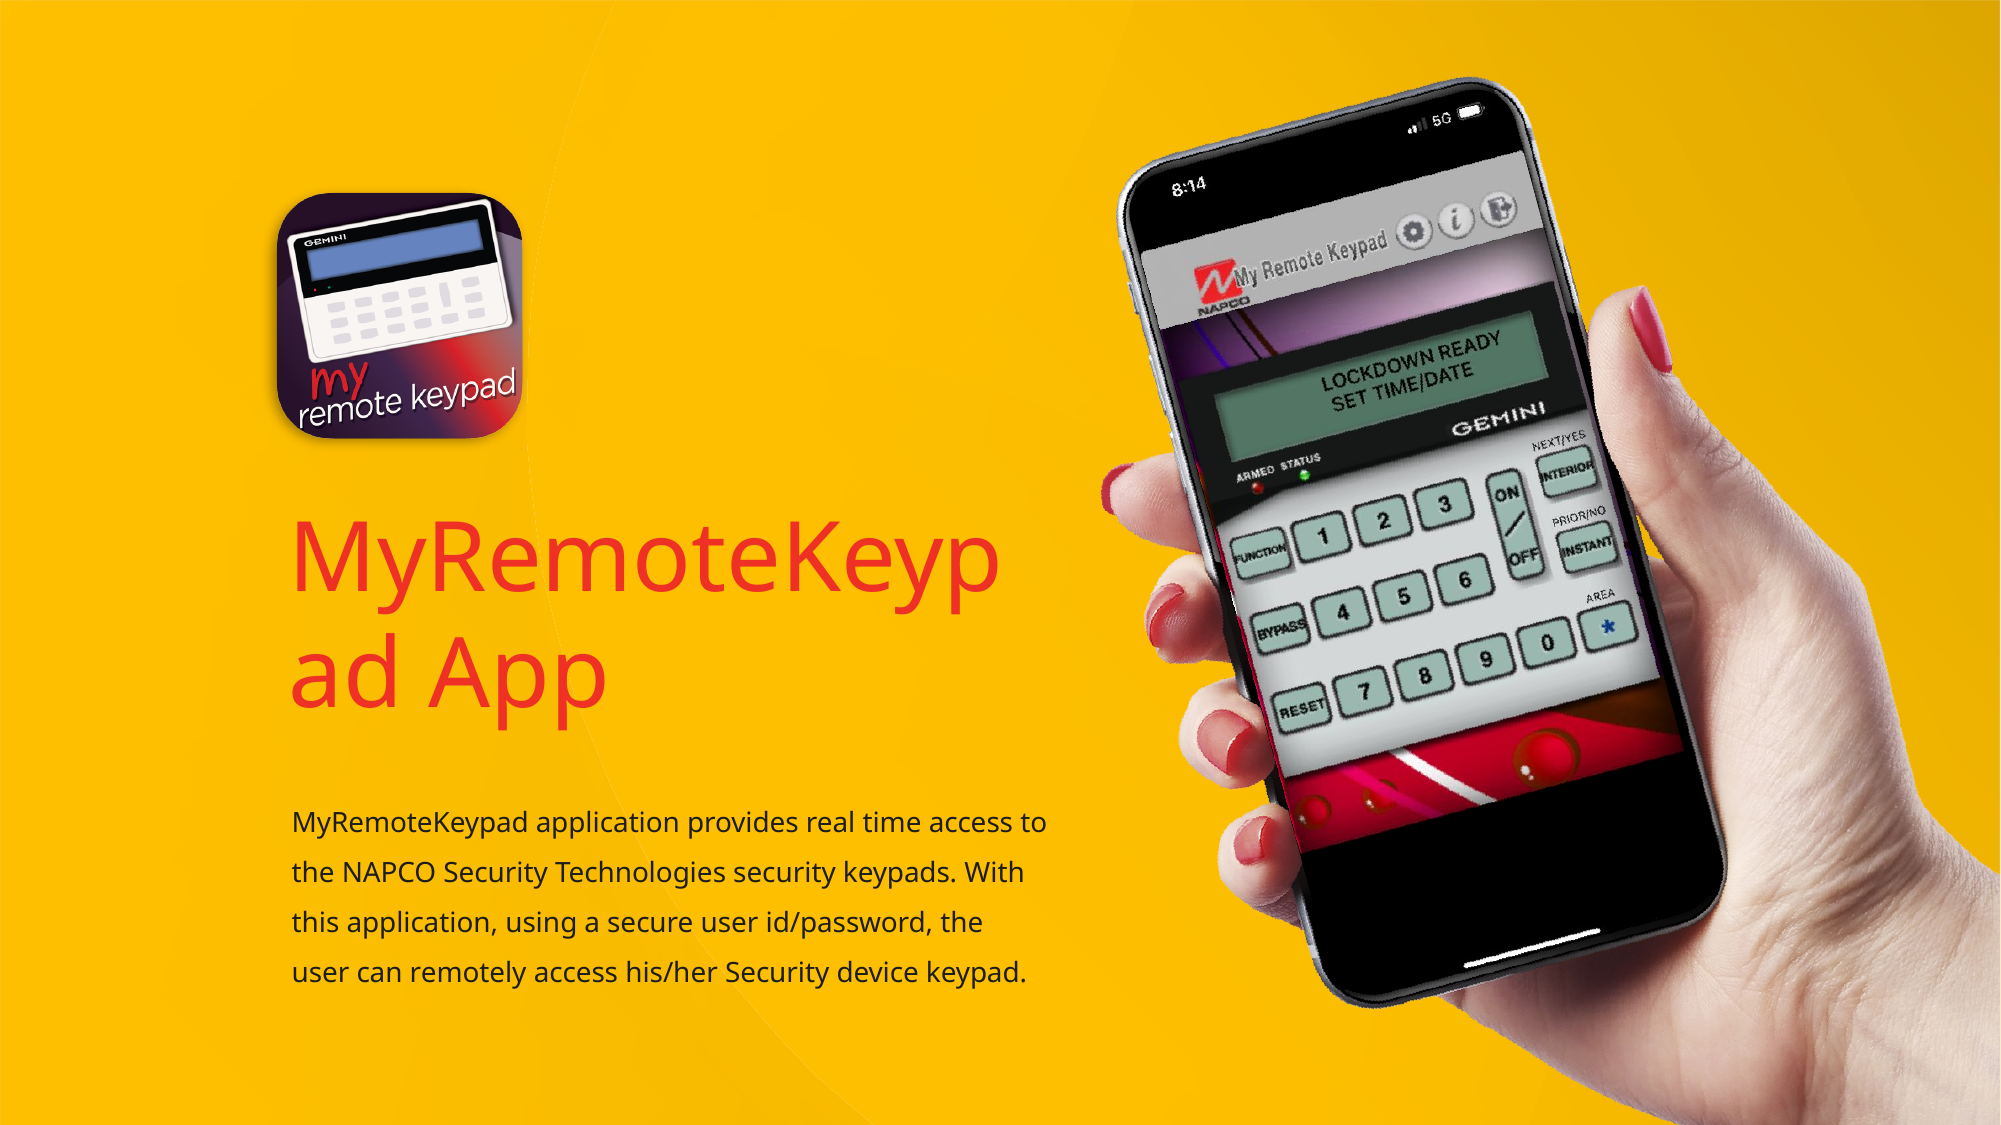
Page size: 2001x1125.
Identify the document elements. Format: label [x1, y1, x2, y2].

picture [276, 192, 523, 439]
text_box [267, 486, 1063, 993]
picture [941, 0, 2001, 1125]
